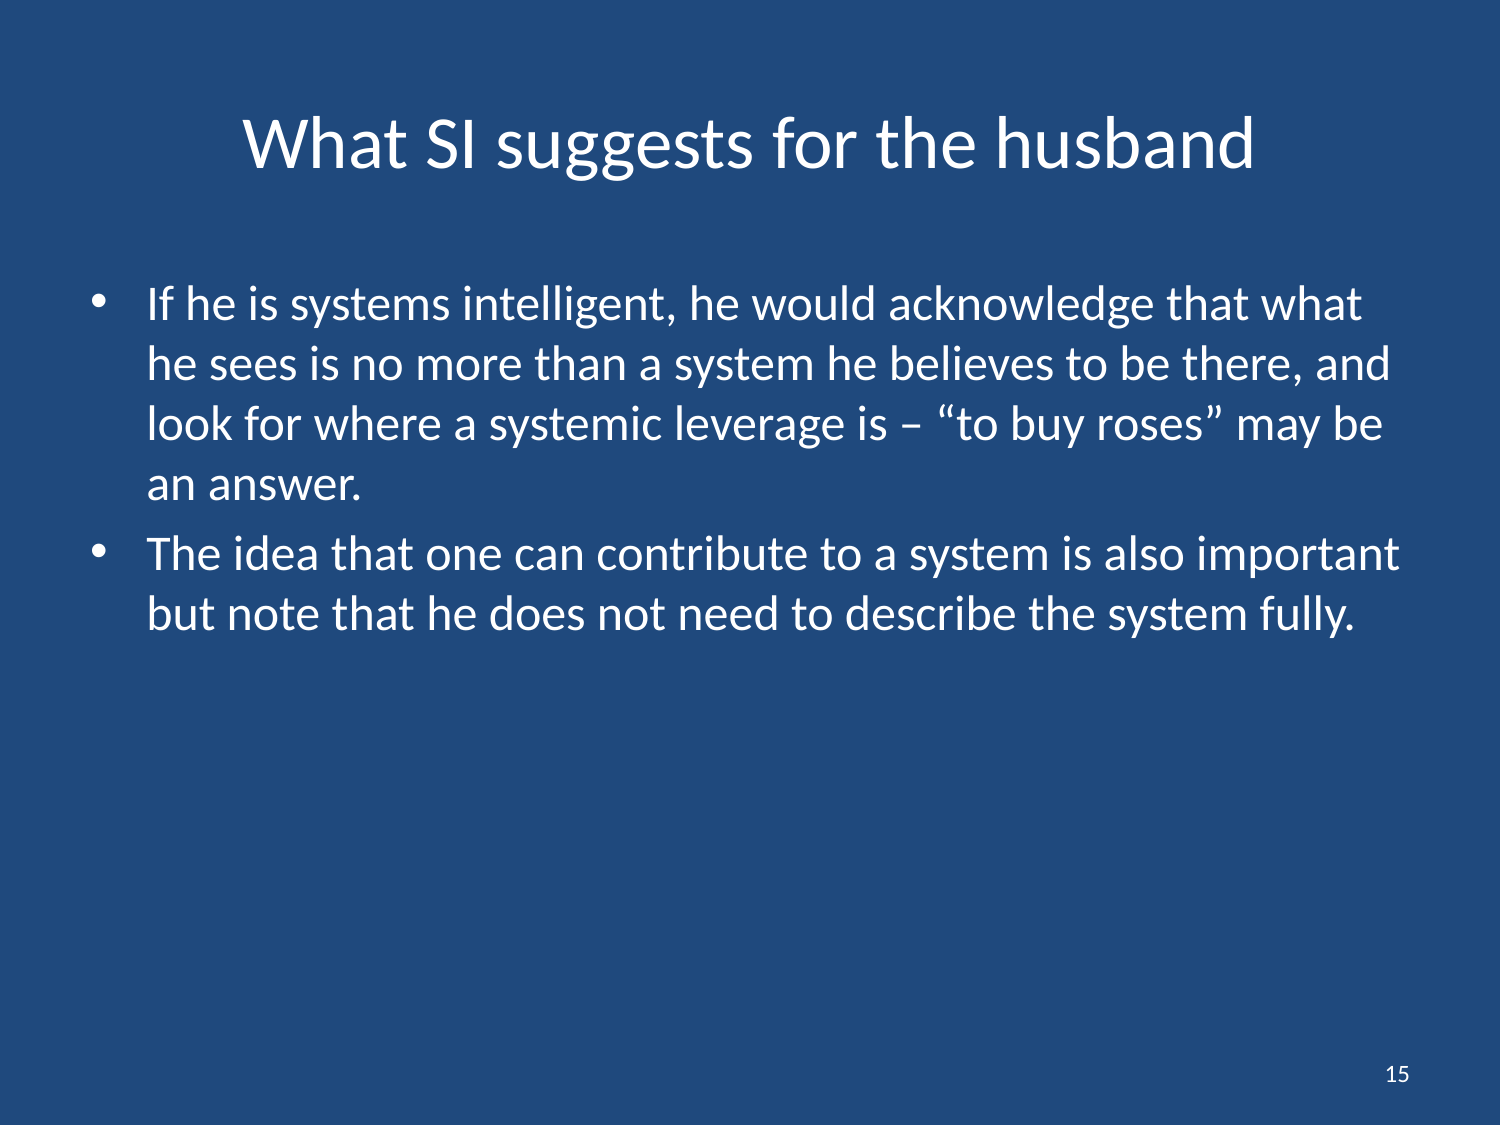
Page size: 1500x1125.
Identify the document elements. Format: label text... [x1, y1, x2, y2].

title What SI suggests for the husband [75, 45, 1425, 233]
list If he is systems intelligent, he would acknowledge that what he sees is no more than a system he believes to be there, and look for where a systemic leverage is – “to buy roses” may be an answer. The idea that one can contribute to a system is also important but note that he does not need to describe the system fully. [75, 262, 1425, 1005]
slide_number 15 [1074, 1042, 1425, 1103]
